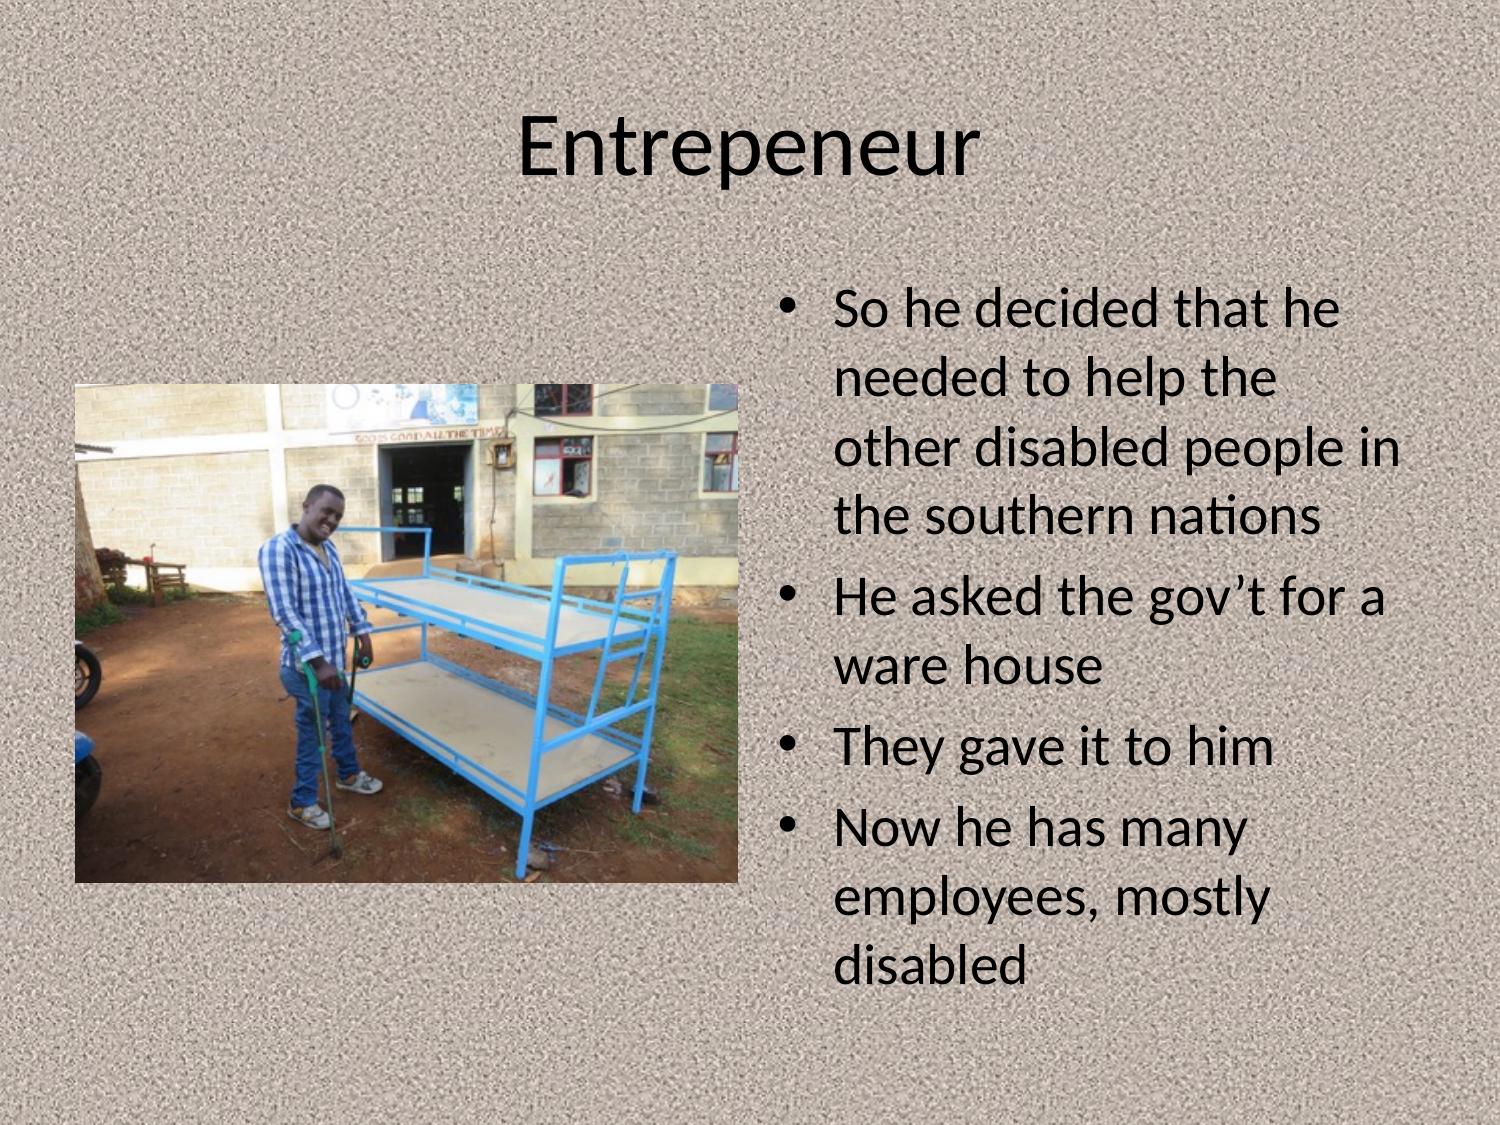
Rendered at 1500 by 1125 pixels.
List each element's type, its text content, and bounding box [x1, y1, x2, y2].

list So he decided that he needed to help the other disabled people in the southern nations He asked the gov’t for a ware house They gave it to him Now he has many employees, mostly disabled [762, 262, 1425, 1005]
title Entrepeneur [75, 45, 1425, 233]
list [74, 384, 738, 883]
